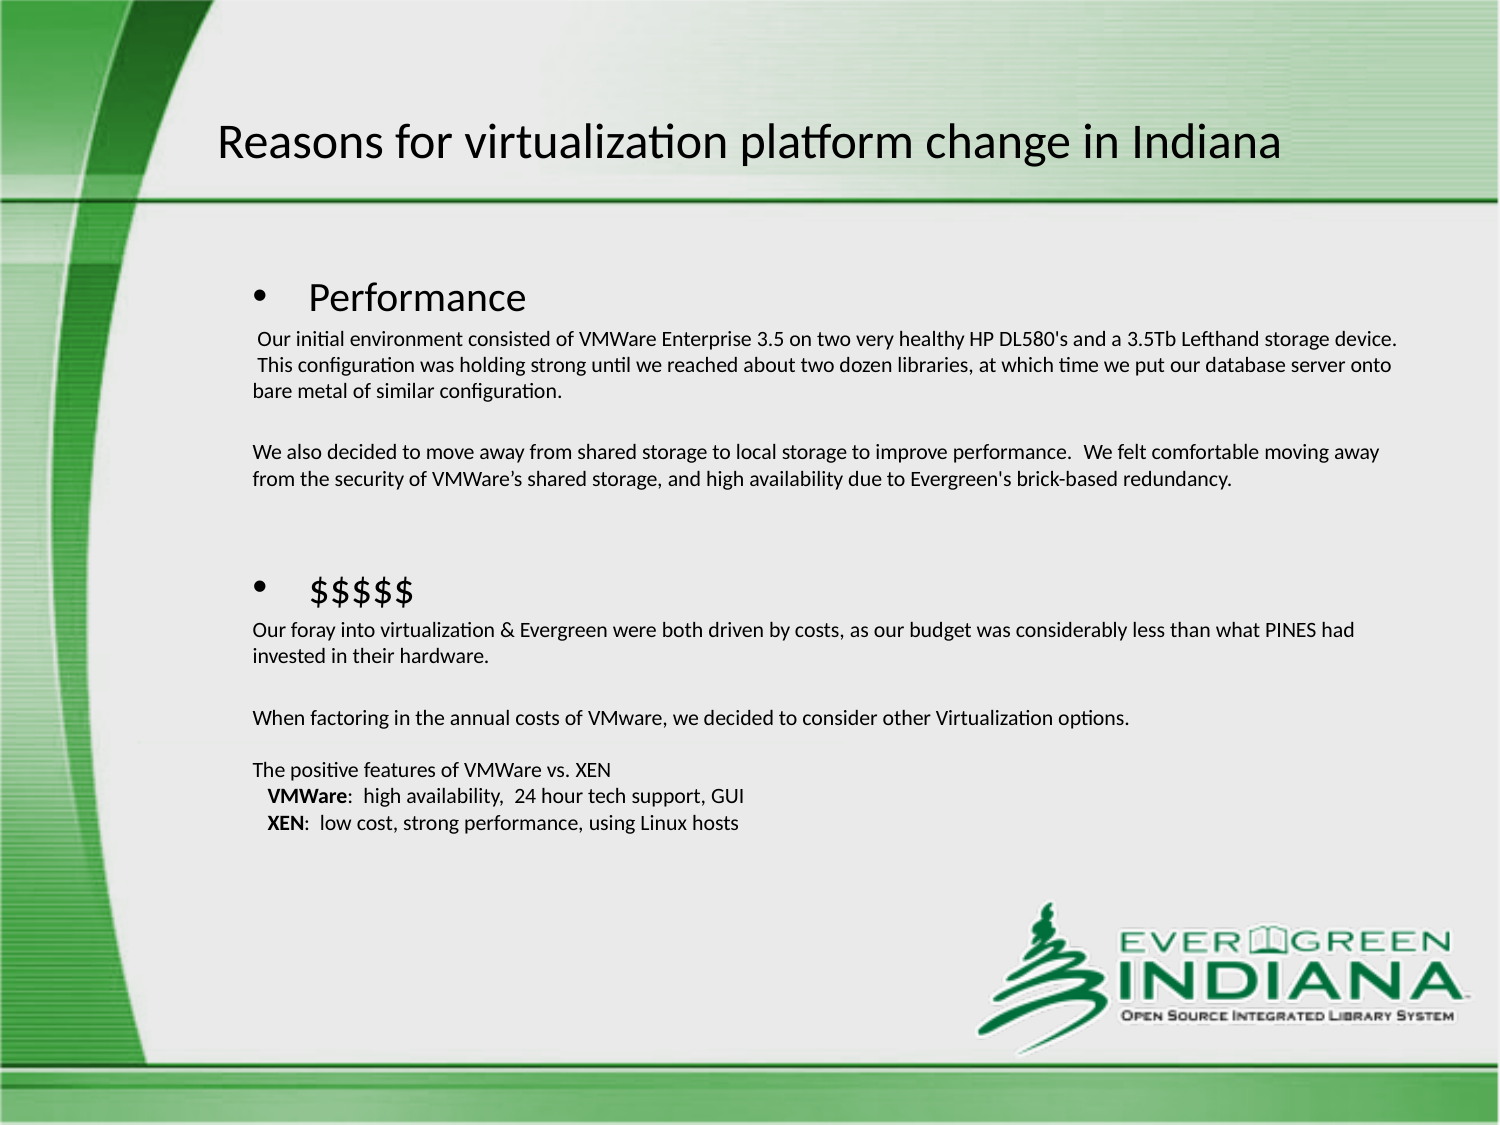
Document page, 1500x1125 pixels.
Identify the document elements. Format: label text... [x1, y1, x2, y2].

picture [0, 0, 1500, 1125]
title Reasons for virtualization platform change in Indiana [75, 45, 1425, 233]
list Performance Our initial environment consisted of VMWare Enterprise 3.5 on two very healthy HP DL580's and a 3.5Tb Lefthand storage device. This configuration was holding strong until we reached about two dozen libraries, at which time we put our database server onto bare metal of similar configuration. We also decided to move away from shared storage to local storage to improve performance. We felt comfortable moving away from the security of VMWare’s shared storage, and high availability due to Evergreen's brick-based redundancy. $$$$$ Our foray into virtualization & Evergreen were both driven by costs, as our budget was considerably less than what PINES had invested in their hardware. When factoring in the annual costs of VMware, we decided to consider other Virtualization options. The positive features of VMWare vs. XEN VMWare: high availability, 24 hour tech support, GUI XEN: low cost, strong performance, using Linux hosts [237, 262, 1425, 1005]
